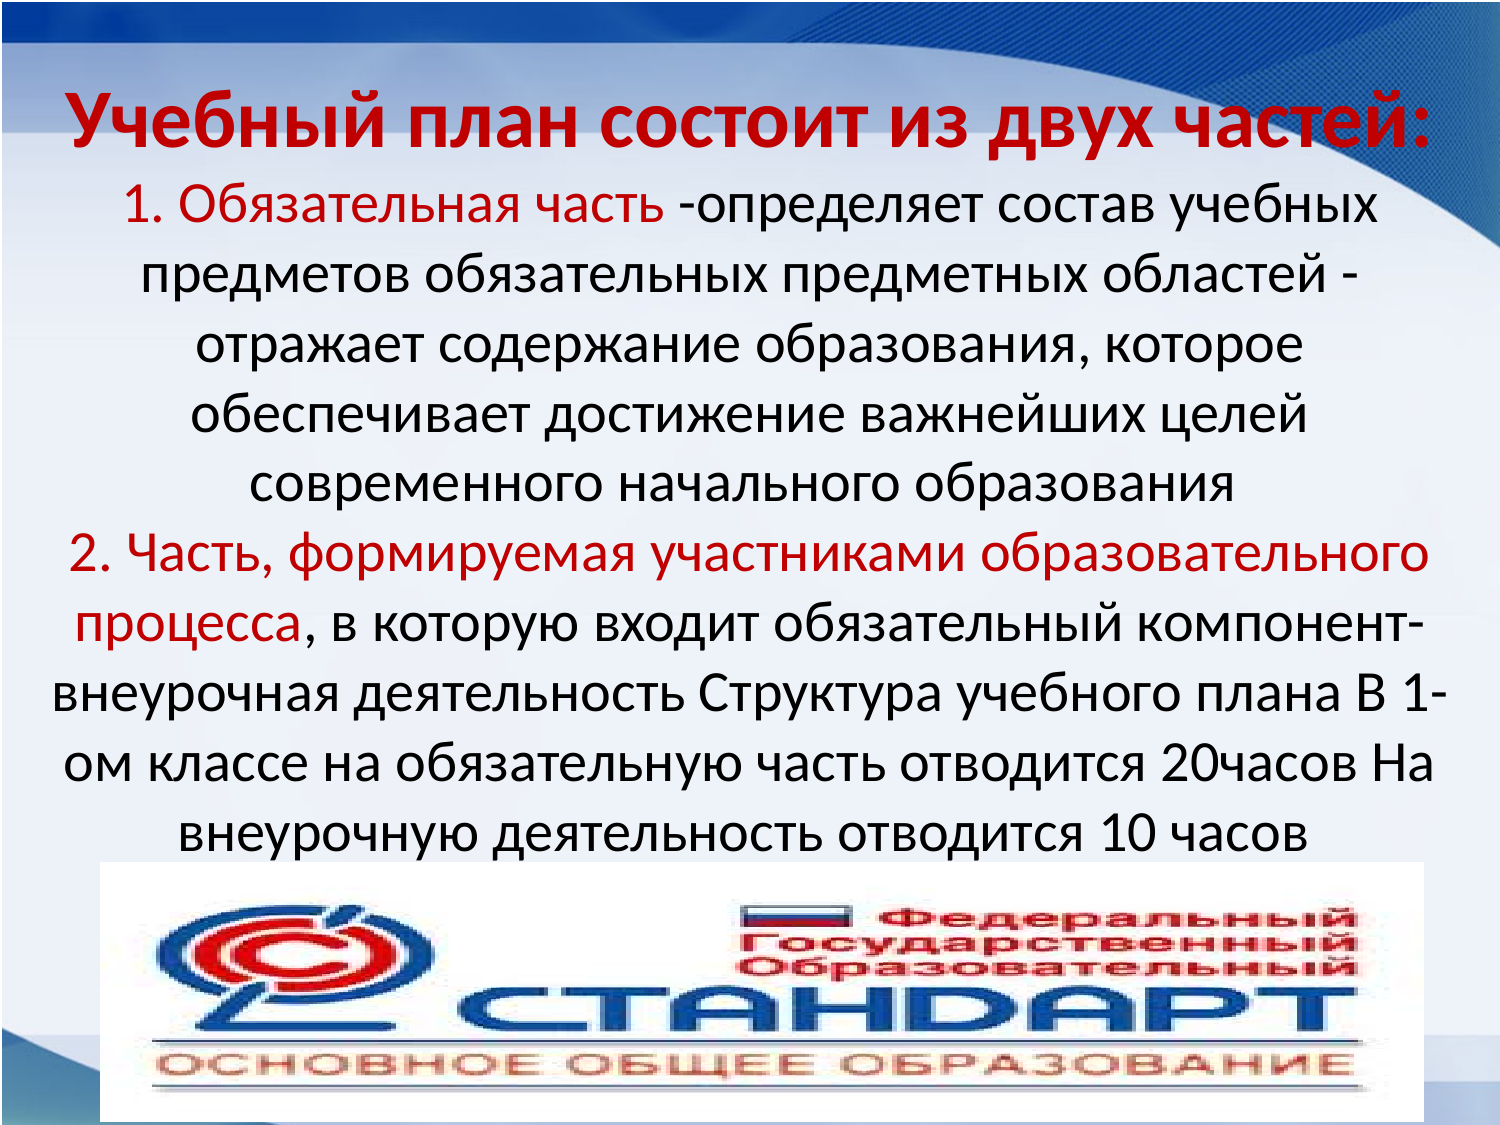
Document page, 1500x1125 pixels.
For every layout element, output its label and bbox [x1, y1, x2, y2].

list [2, 2, 1500, 1125]
picture [100, 861, 1424, 1122]
